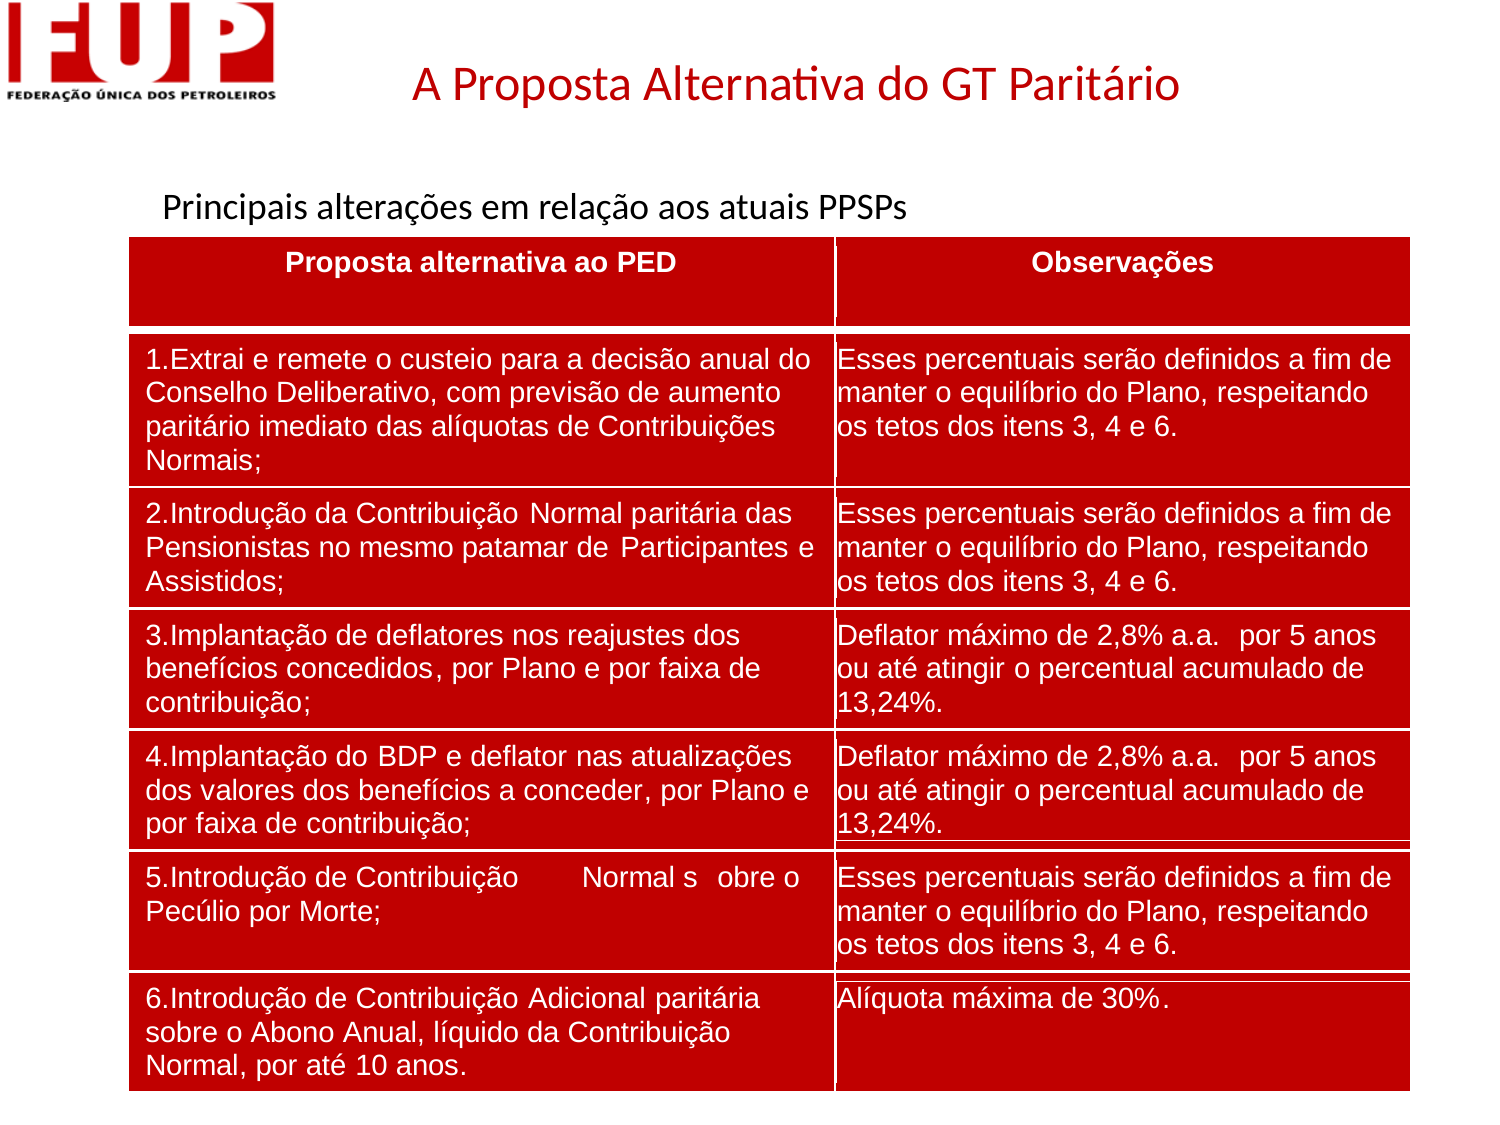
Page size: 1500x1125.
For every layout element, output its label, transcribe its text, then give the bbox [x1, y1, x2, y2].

picture [111, 234, 1412, 1125]
title A Proposta Alternativa do GT Paritário [159, 0, 1435, 202]
picture [5, 2, 159, 102]
text_box Principais alterações em relação aos atuais PPSPs [147, 174, 967, 233]
